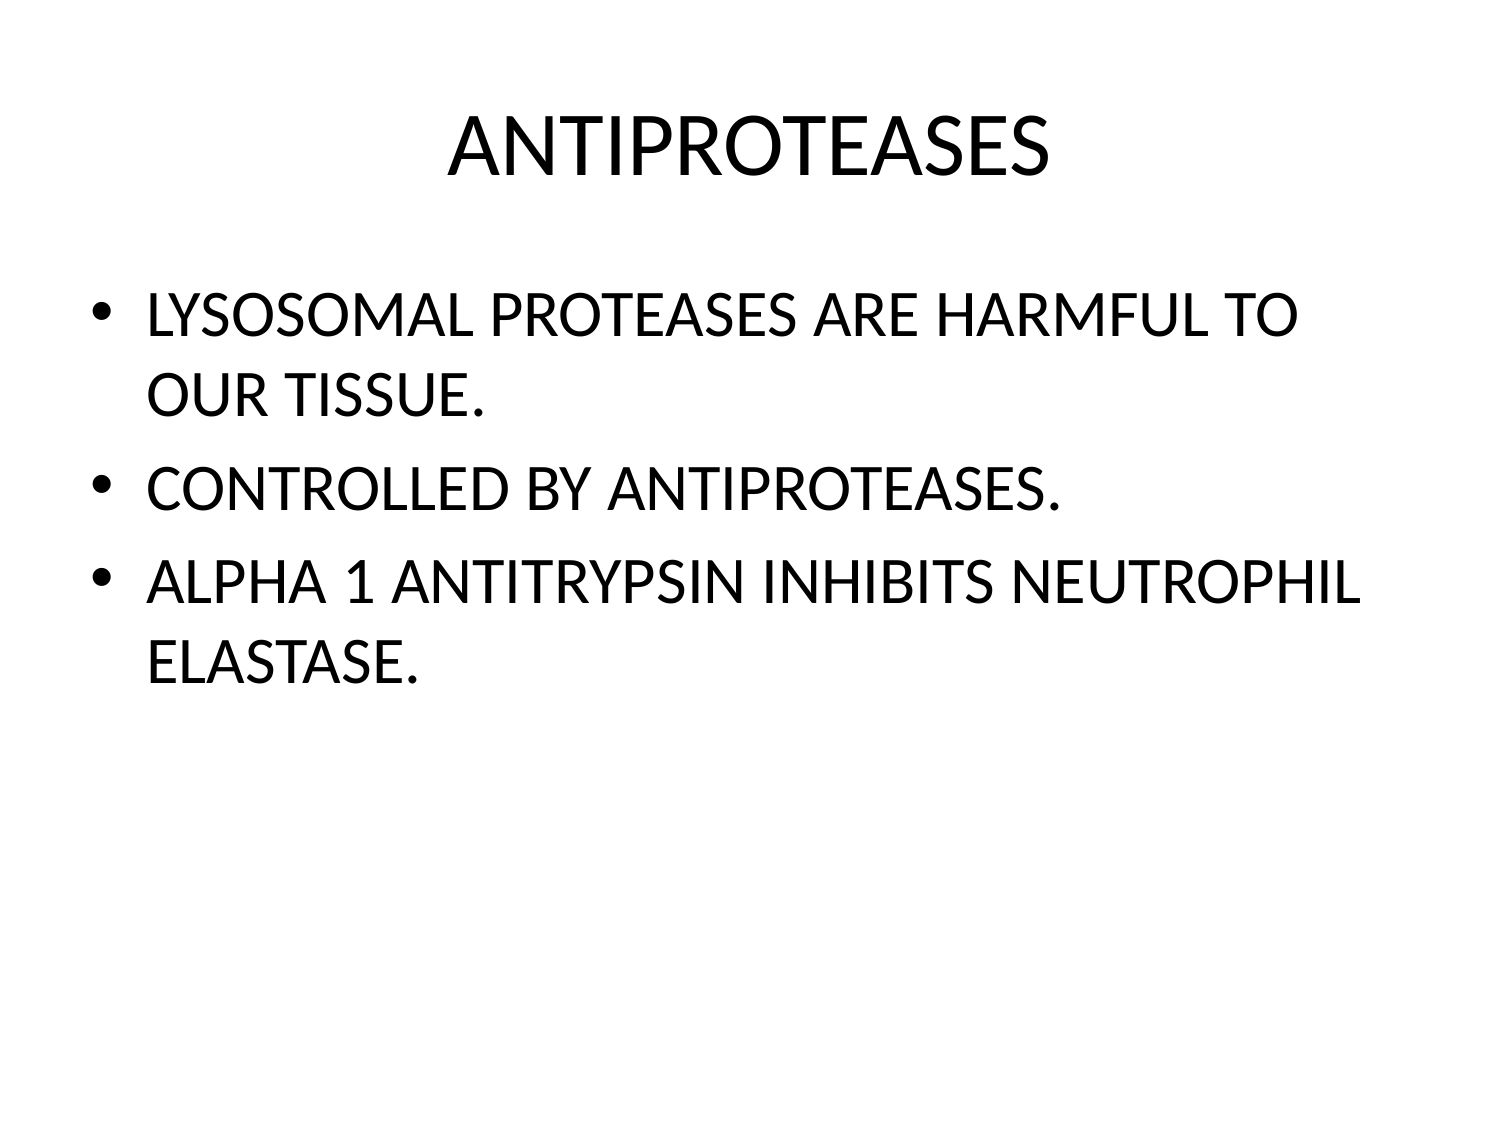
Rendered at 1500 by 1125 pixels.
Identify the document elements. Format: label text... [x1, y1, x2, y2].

title ANTIPROTEASES [75, 45, 1425, 233]
list LYSOSOMAL PROTEASES ARE HARMFUL TO OUR TISSUE. CONTROLLED BY ANTIPROTEASES. ALPHA 1 ANTITRYPSIN INHIBITS NEUTROPHIL ELASTASE. [75, 262, 1425, 1005]
